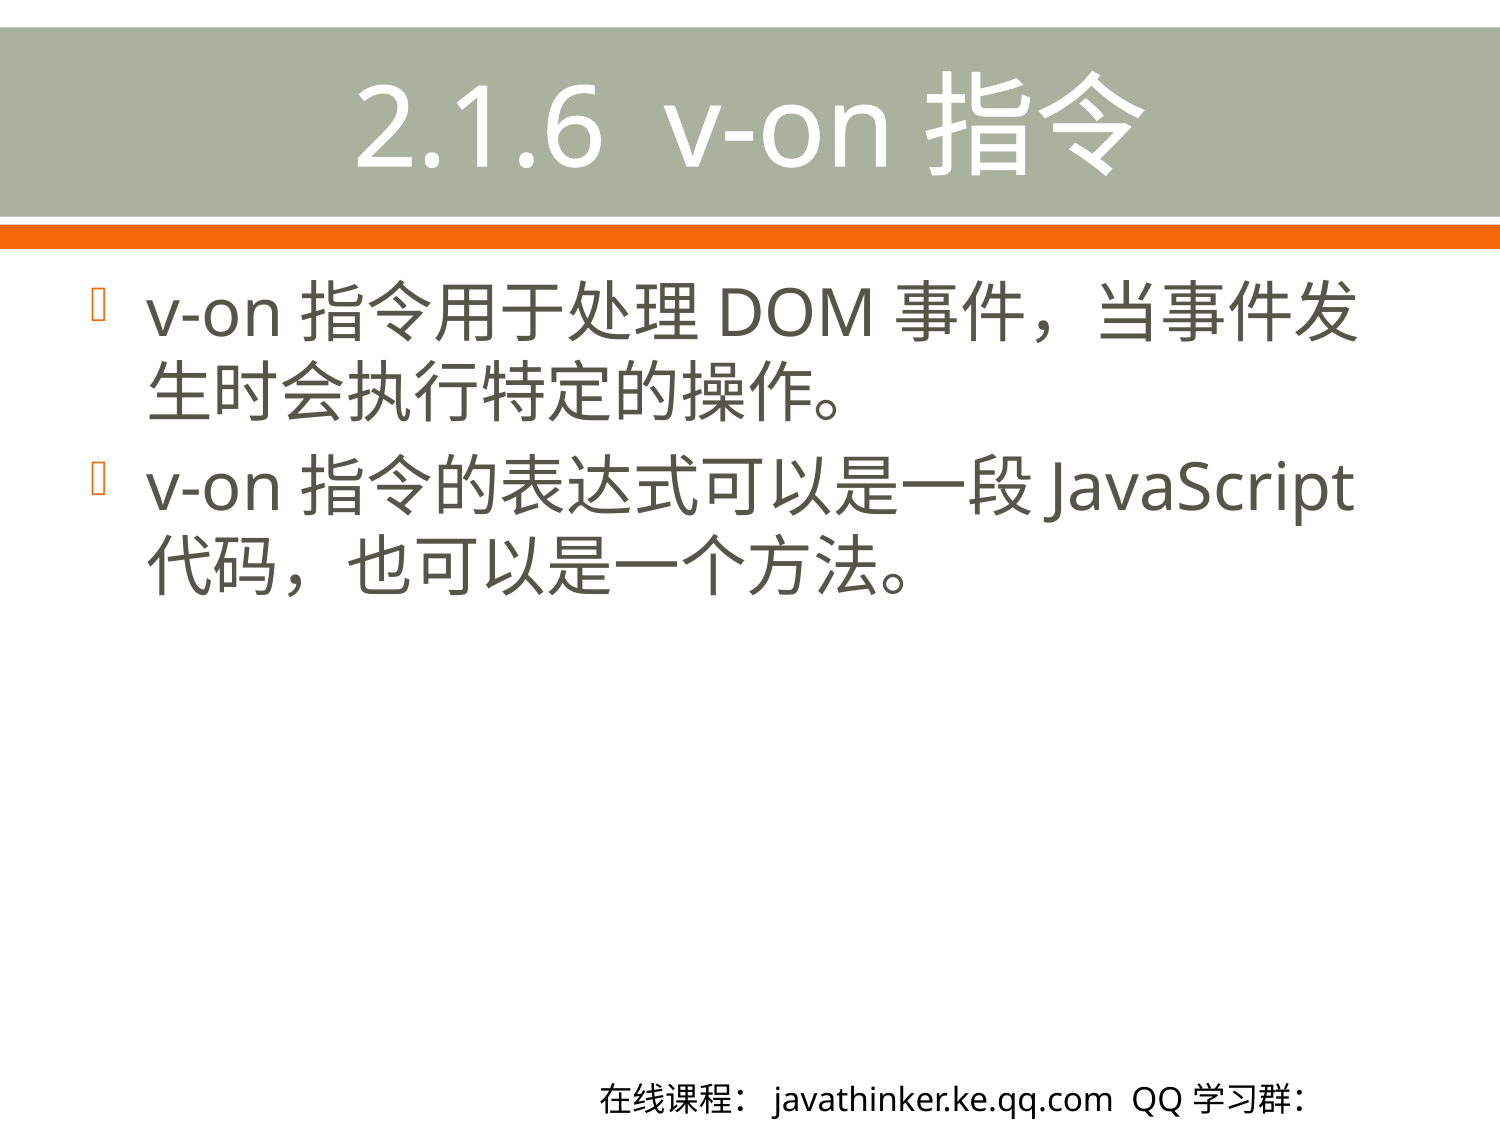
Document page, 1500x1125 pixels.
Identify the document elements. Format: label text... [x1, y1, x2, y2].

footer 在线课程：javathinker.ke.qq.com QQ学习群：915851077 [584, 1070, 1496, 1121]
list v-on指令用于处理DOM事件，当事件发生时会执行特定的操作。 v-on指令的表达式可以是一段JavaScript代码，也可以是一个方法。 [75, 262, 1425, 1005]
title 2.1.6 v-on指令 [75, 29, 1425, 213]
